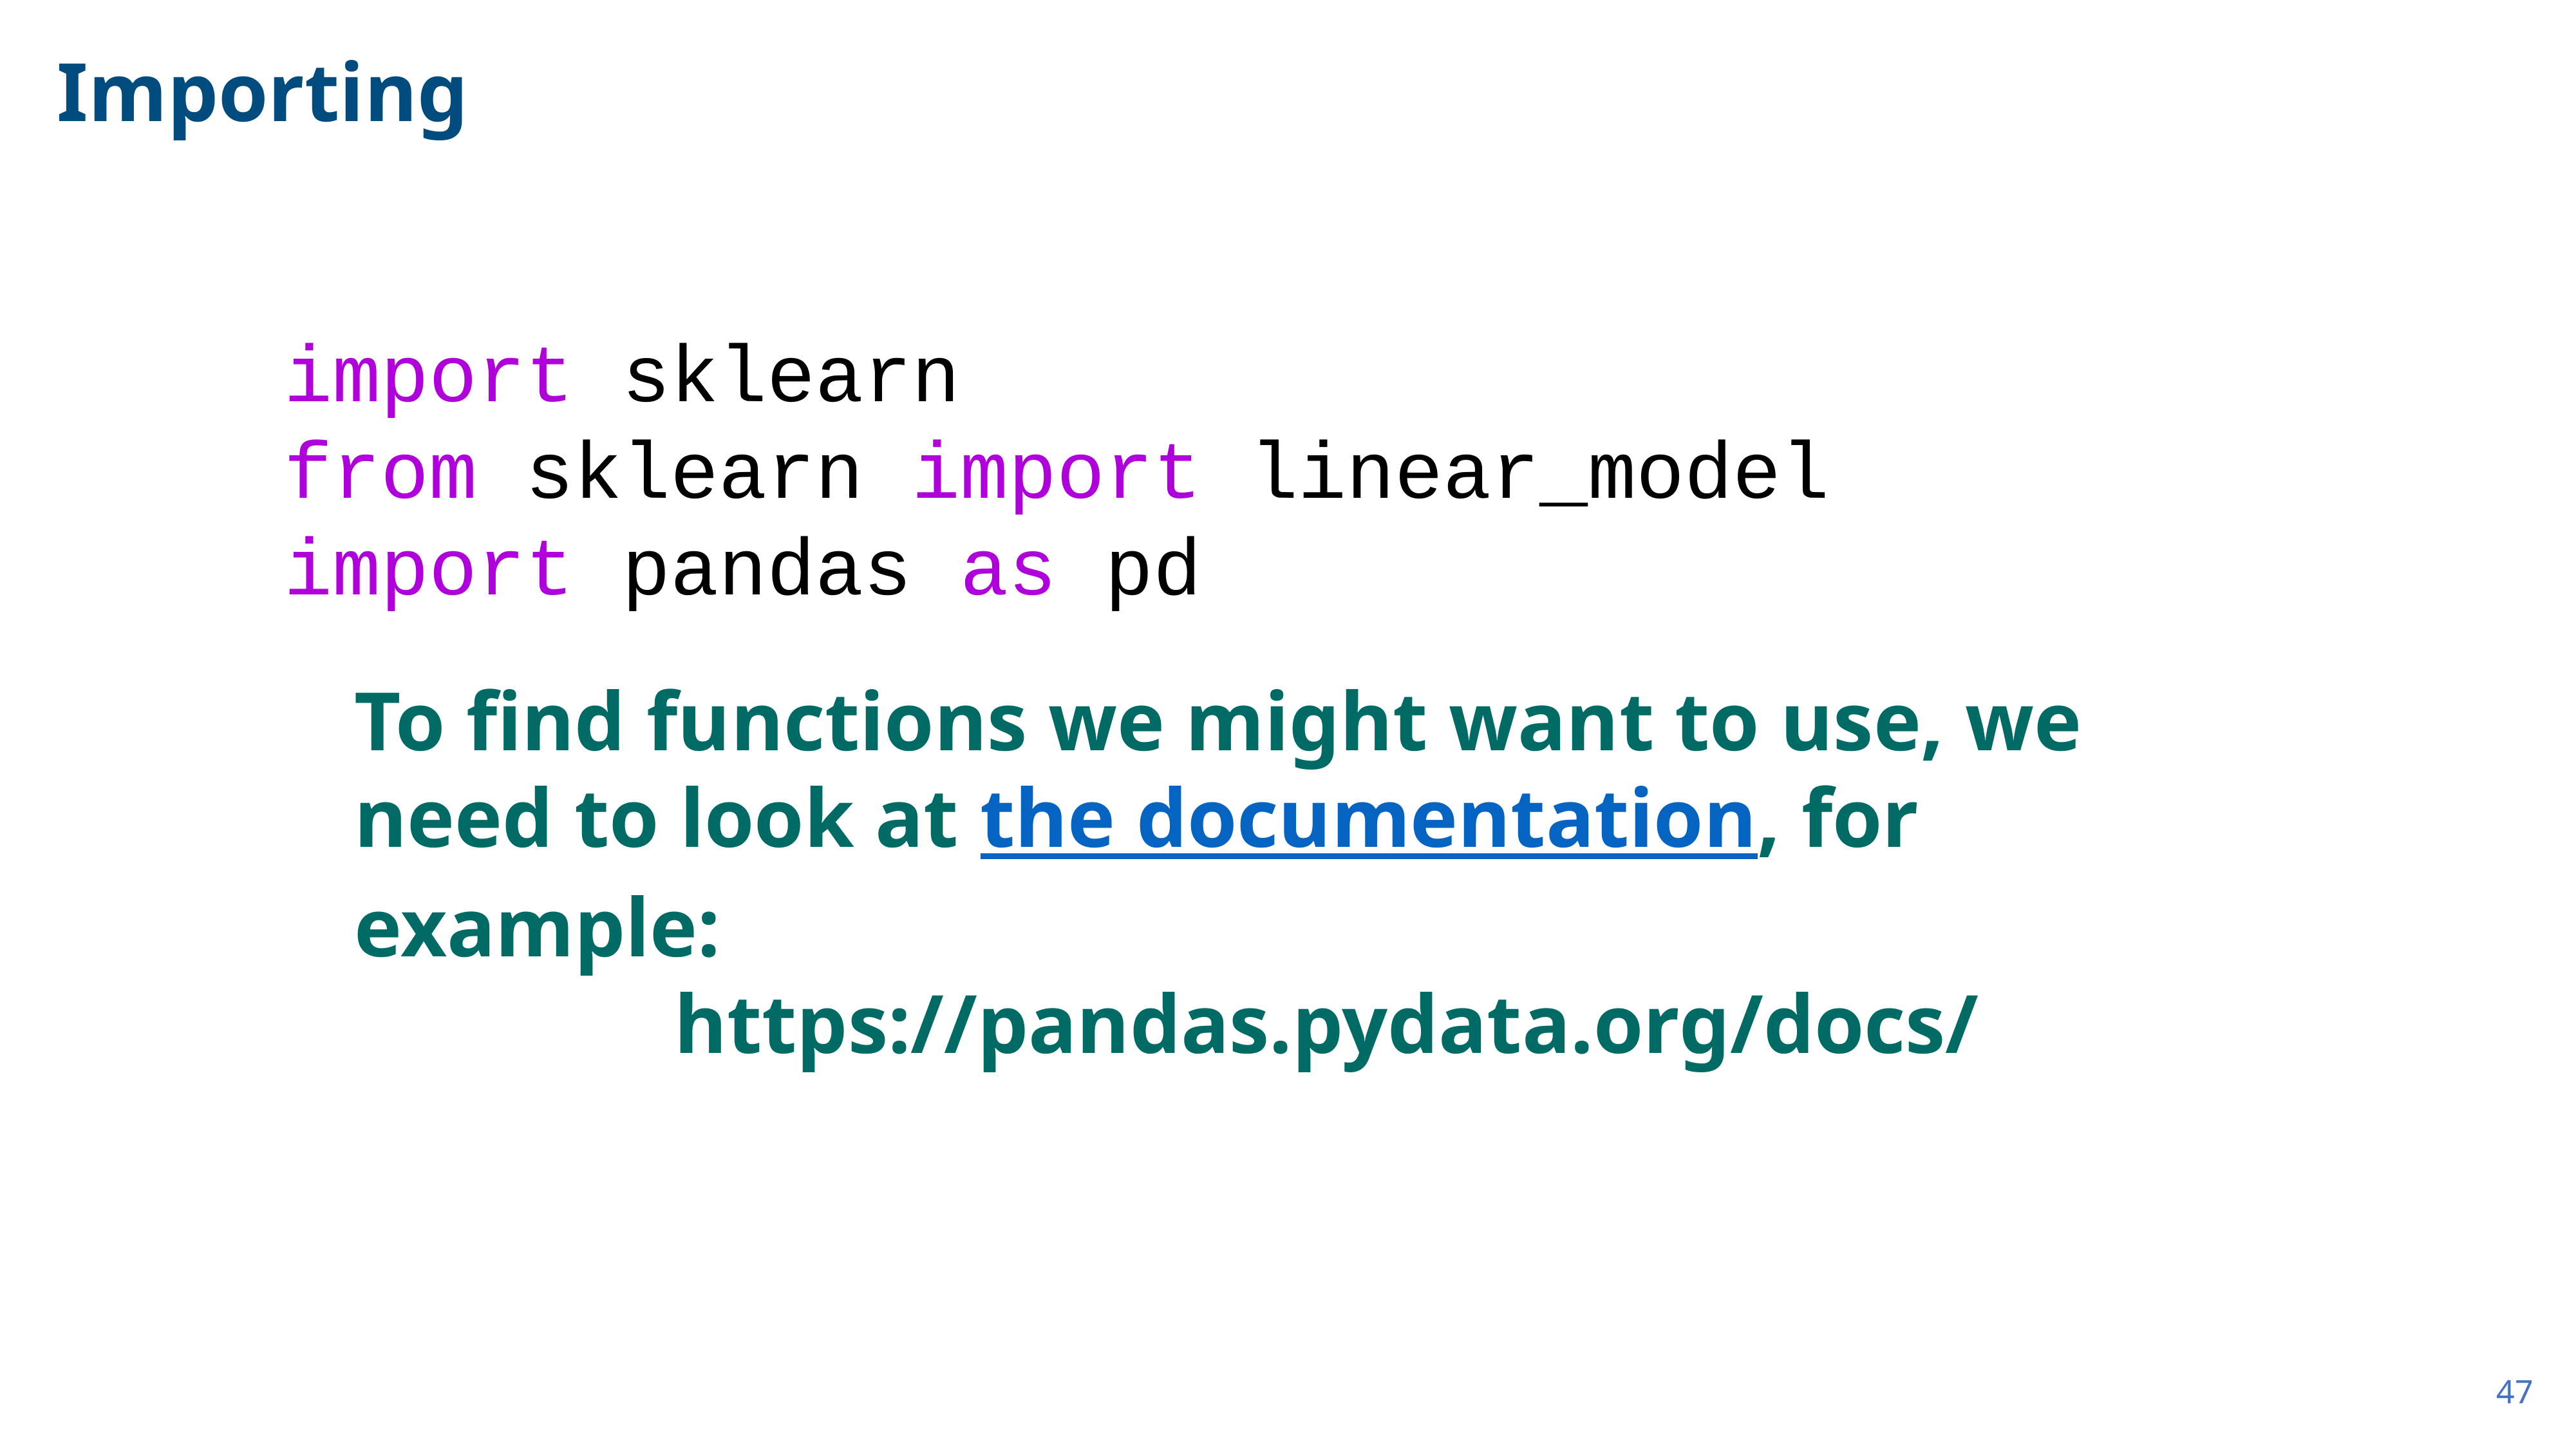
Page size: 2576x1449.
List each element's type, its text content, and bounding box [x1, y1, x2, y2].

text_box import sklearn from sklearn import linear_model import pandas as pd [274, 316, 1890, 616]
text_box Importing [31, 26, 2197, 182]
text_box To find functions we might want to use, we need to look at the documentation, for example: https://pandas.pydata.org/docs/ [344, 665, 2310, 1074]
slide_number 47 [2404, 1338, 2559, 1449]
